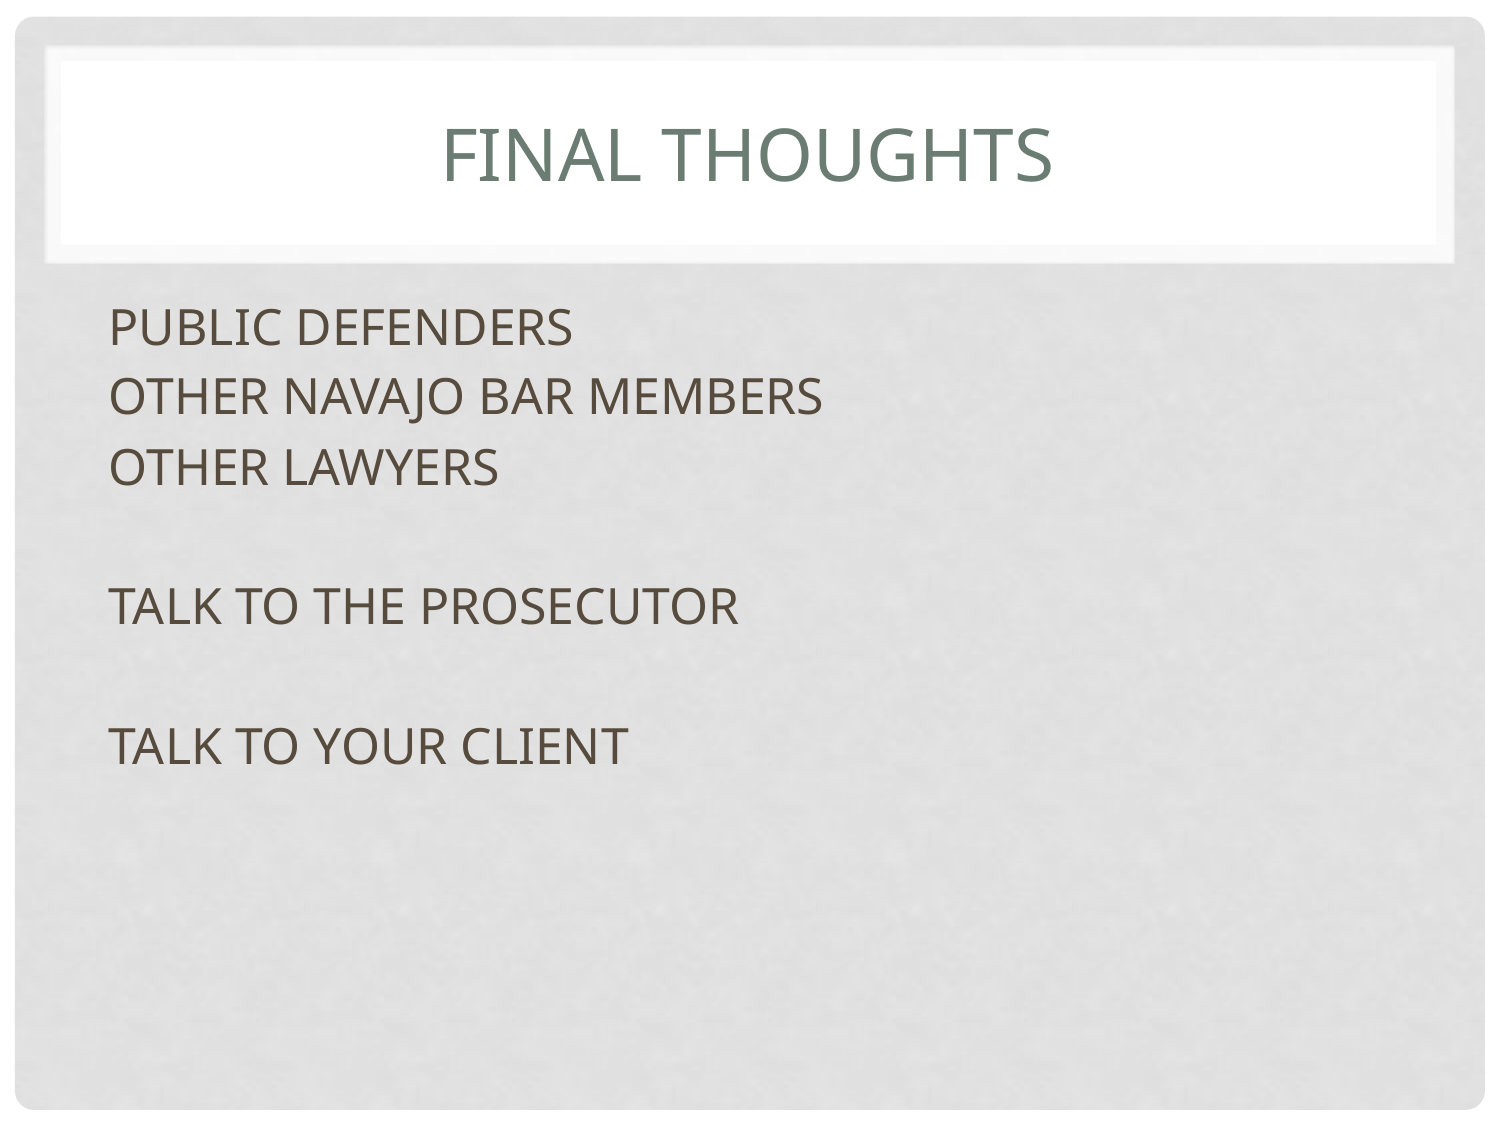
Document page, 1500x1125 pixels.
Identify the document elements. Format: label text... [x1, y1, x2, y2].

title Final thoughts [69, 66, 1425, 238]
list PUBLIC DEFENDERS OTHER NAVAJO BAR MEMBERS OTHER LAWYERS TALK TO THE PROSECUTOR TALK TO YOUR CLIENT [75, 287, 1425, 1005]
